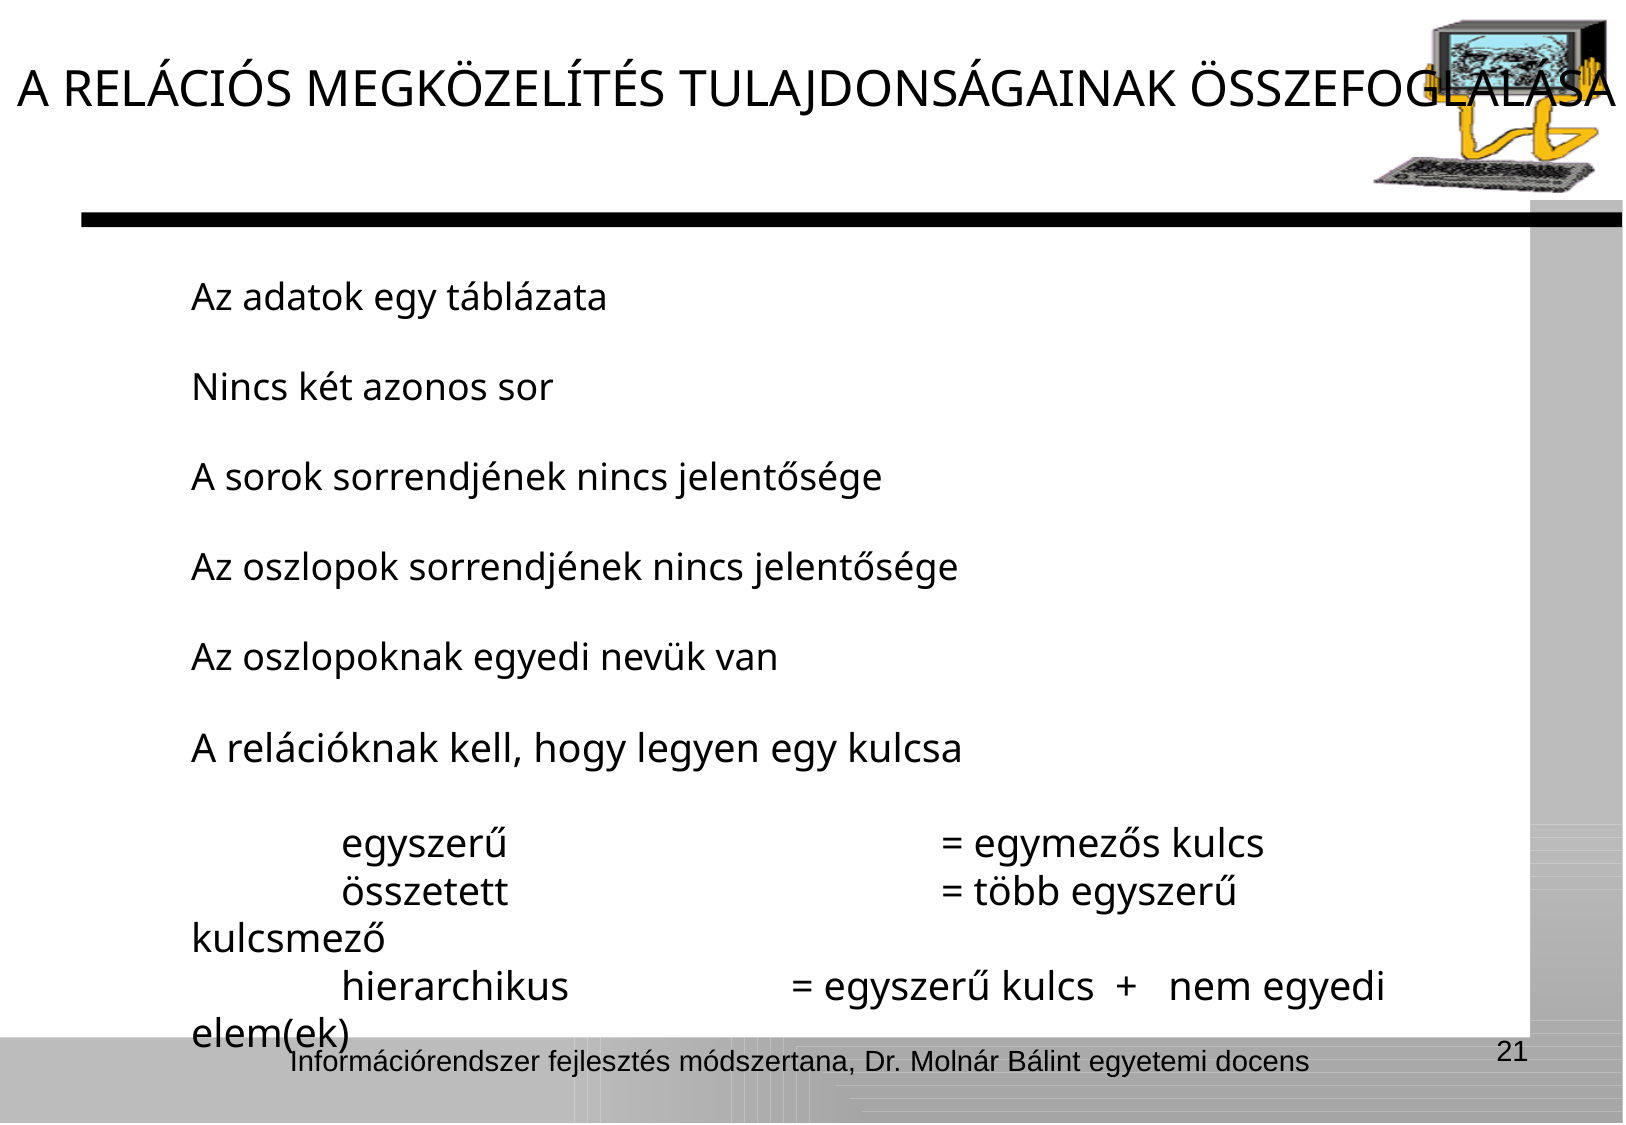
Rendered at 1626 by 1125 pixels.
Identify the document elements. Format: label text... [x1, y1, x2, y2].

text_box [557, 1022, 1068, 1108]
list A RELÁCIÓS MEGKÖZELÍTÉS TULAJDONSÁGAINAK ÖSSZEFOGLALÁSA [12, 56, 1622, 197]
text_box [127, 1022, 462, 1108]
footer Információrendszer fejlesztés módszertana, Dr. Molnár Bálint egyetemi docens [233, 1034, 1368, 1125]
slide_number 21 [1164, 1024, 1544, 1103]
picture [1362, 0, 1625, 200]
text_box Az adatok egy táblázata Nincs két azonos sor A sorok sorrendjének nincs jelentősége Az oszlopok sorrendjének nincs jelentősége Az oszlopoknak egyedi nevük van A relációknak kell, hogy legyen egy kulcsa egyszerű = egymezős kulcs összetett = több egyszerű kulcsmező hierarchikus = egyszerű kulcs + nem egyedi elem(ek) [191, 273, 1414, 1006]
